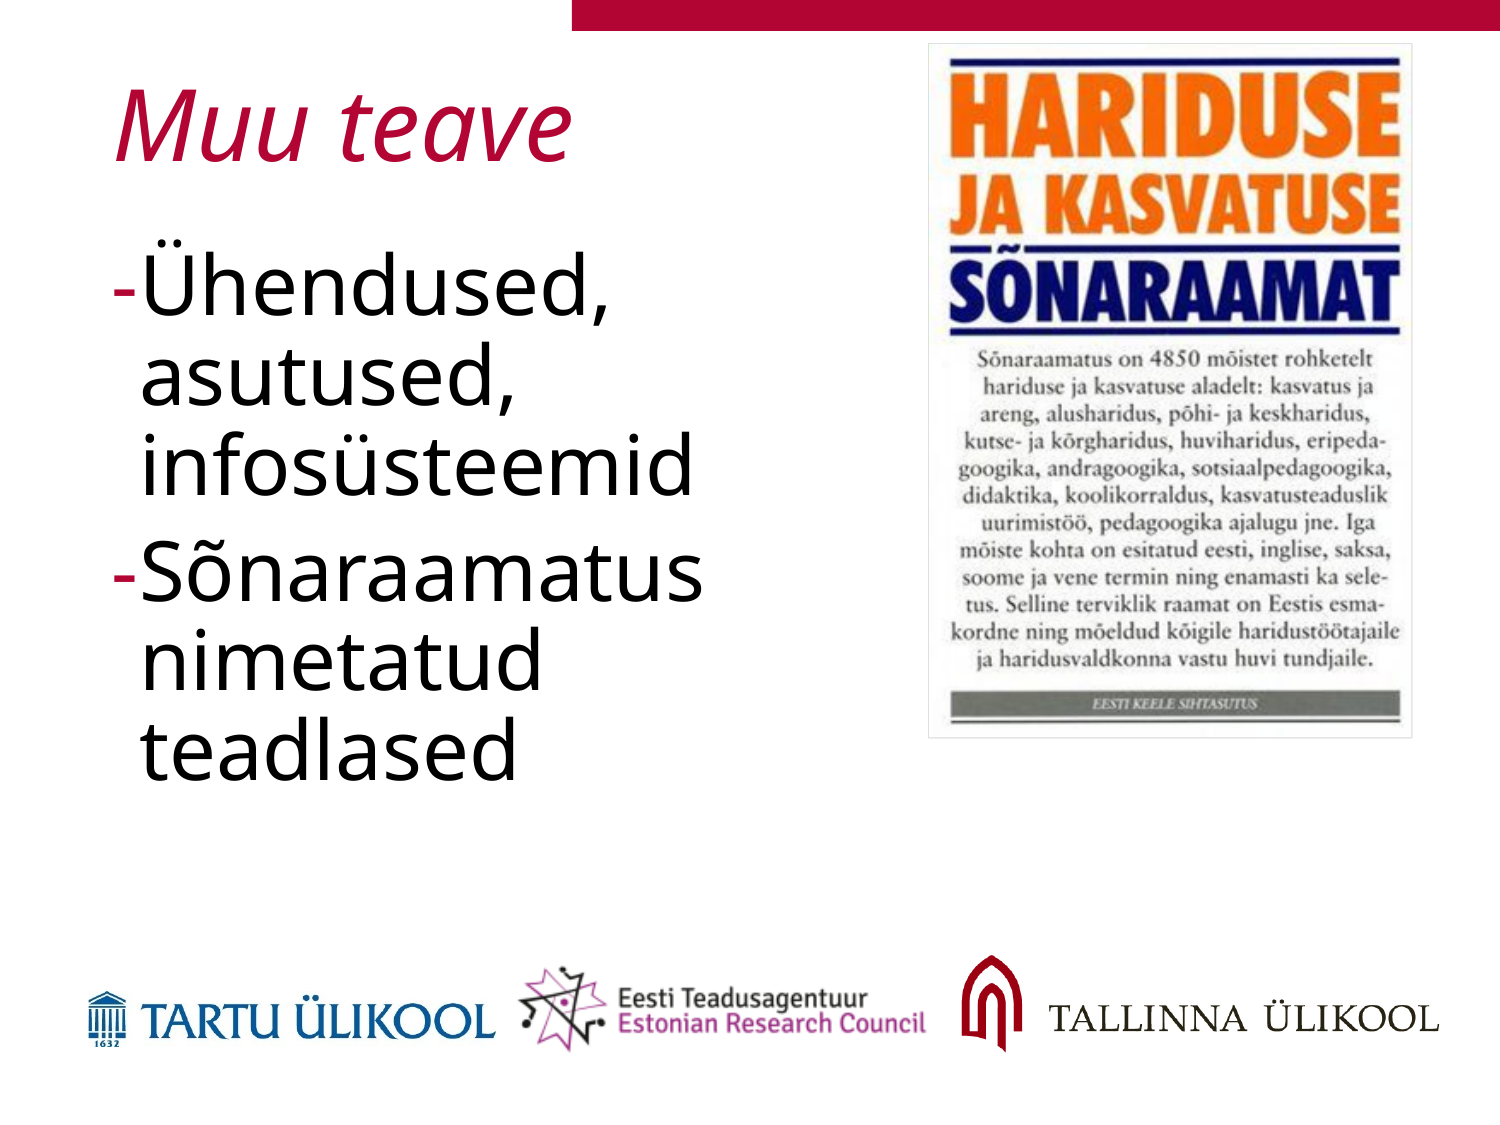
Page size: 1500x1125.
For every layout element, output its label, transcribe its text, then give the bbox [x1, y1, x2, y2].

picture [88, 991, 496, 1047]
picture [927, 42, 1414, 740]
picture [501, 893, 1500, 1124]
title Muu teave [112, 90, 927, 185]
list Ühendused, asutused, infosüsteemid Sõnaraamatus nimetatud teadlased [111, 243, 927, 882]
